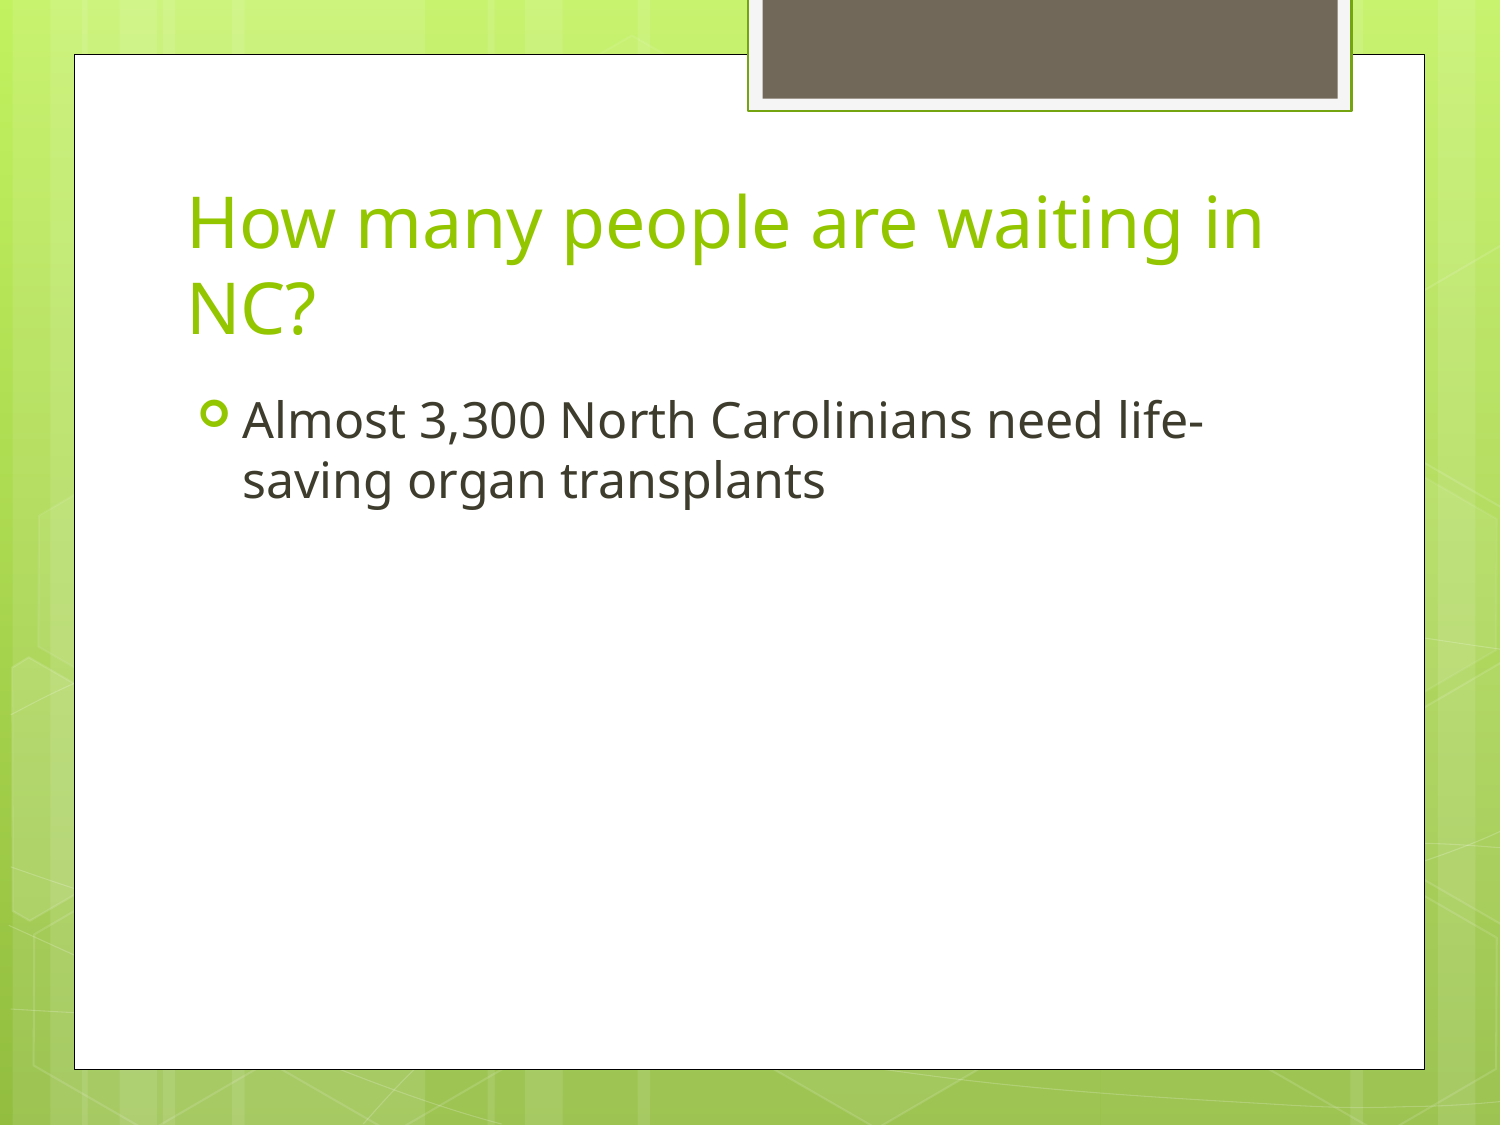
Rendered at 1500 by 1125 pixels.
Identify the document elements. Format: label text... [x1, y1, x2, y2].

list Almost 3,300 North Carolinians need life-saving organ transplants [171, 381, 1283, 957]
title How many people are waiting in NC? [171, 168, 1324, 357]
